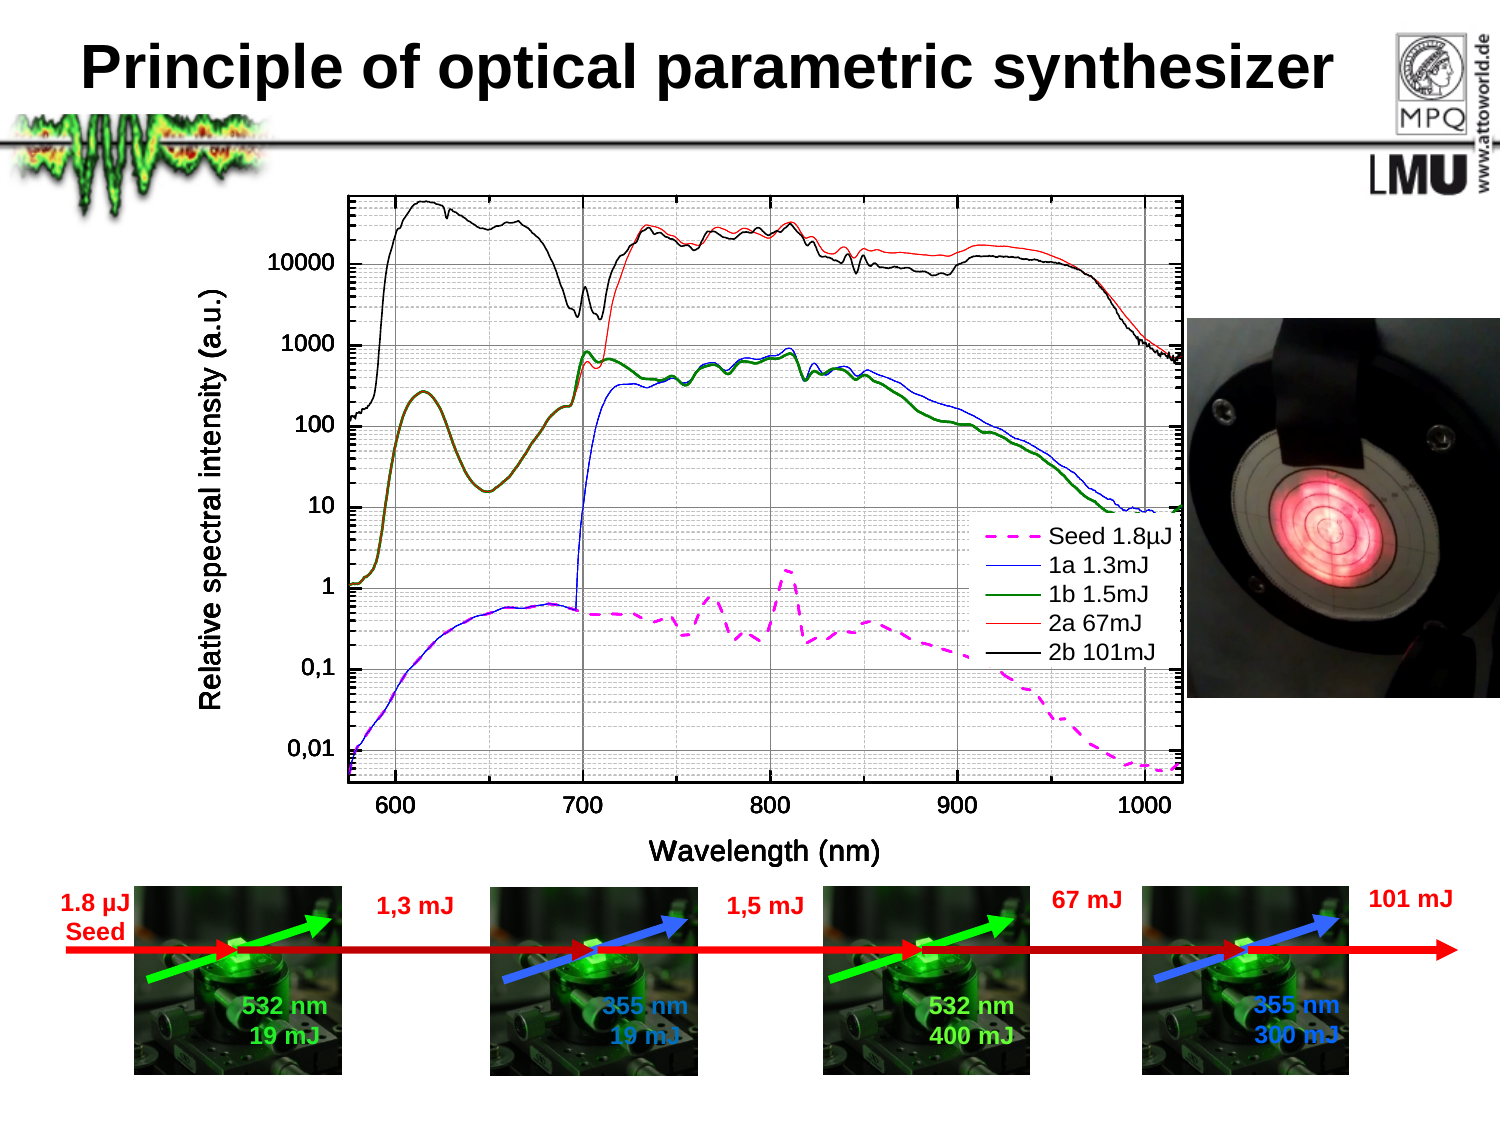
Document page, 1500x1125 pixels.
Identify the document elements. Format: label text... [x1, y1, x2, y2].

text_box Principle of optical parametric synthesizer [7, 18, 1393, 115]
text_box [1142, 958, 1350, 1075]
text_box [129, 100, 1354, 921]
picture [0, 0, 1500, 1125]
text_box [490, 958, 698, 1076]
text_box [823, 959, 1031, 1076]
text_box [597, 930, 916, 951]
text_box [134, 930, 342, 1076]
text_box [237, 930, 592, 951]
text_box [1248, 879, 1459, 951]
text_box 1.8 µJ Seed [55, 883, 129, 949]
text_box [921, 930, 1243, 951]
